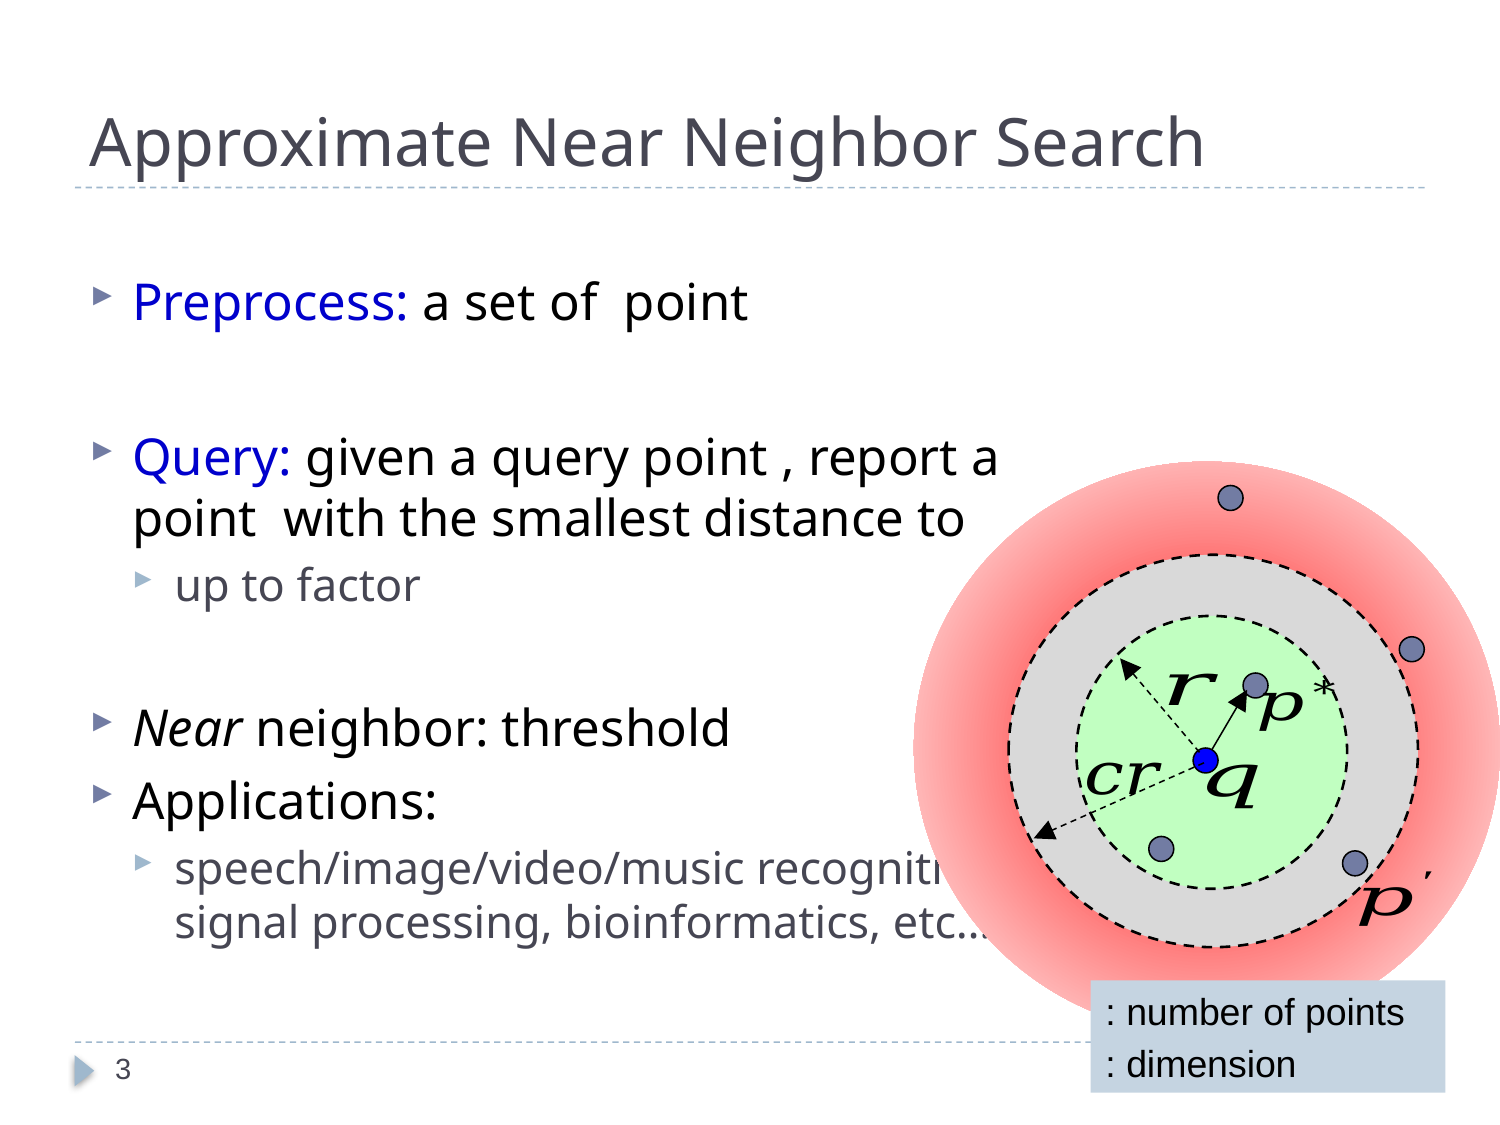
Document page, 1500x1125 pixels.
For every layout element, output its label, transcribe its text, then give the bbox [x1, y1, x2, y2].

text_box [1243, 672, 1269, 698]
text_box [1120, 658, 1142, 681]
text_box [1008, 554, 1418, 948]
text_box [1212, 689, 1248, 749]
text_box [1193, 747, 1219, 773]
text_box [1342, 850, 1368, 876]
text_box [1218, 485, 1244, 511]
text_box [1399, 636, 1425, 662]
title Approximate Near Neighbor Search [75, 24, 1425, 188]
text_box [1148, 836, 1174, 862]
text_box [1033, 820, 1057, 840]
text_box [1076, 615, 1348, 889]
slide_number 3 [100, 1042, 426, 1103]
text_box [912, 460, 1500, 1013]
